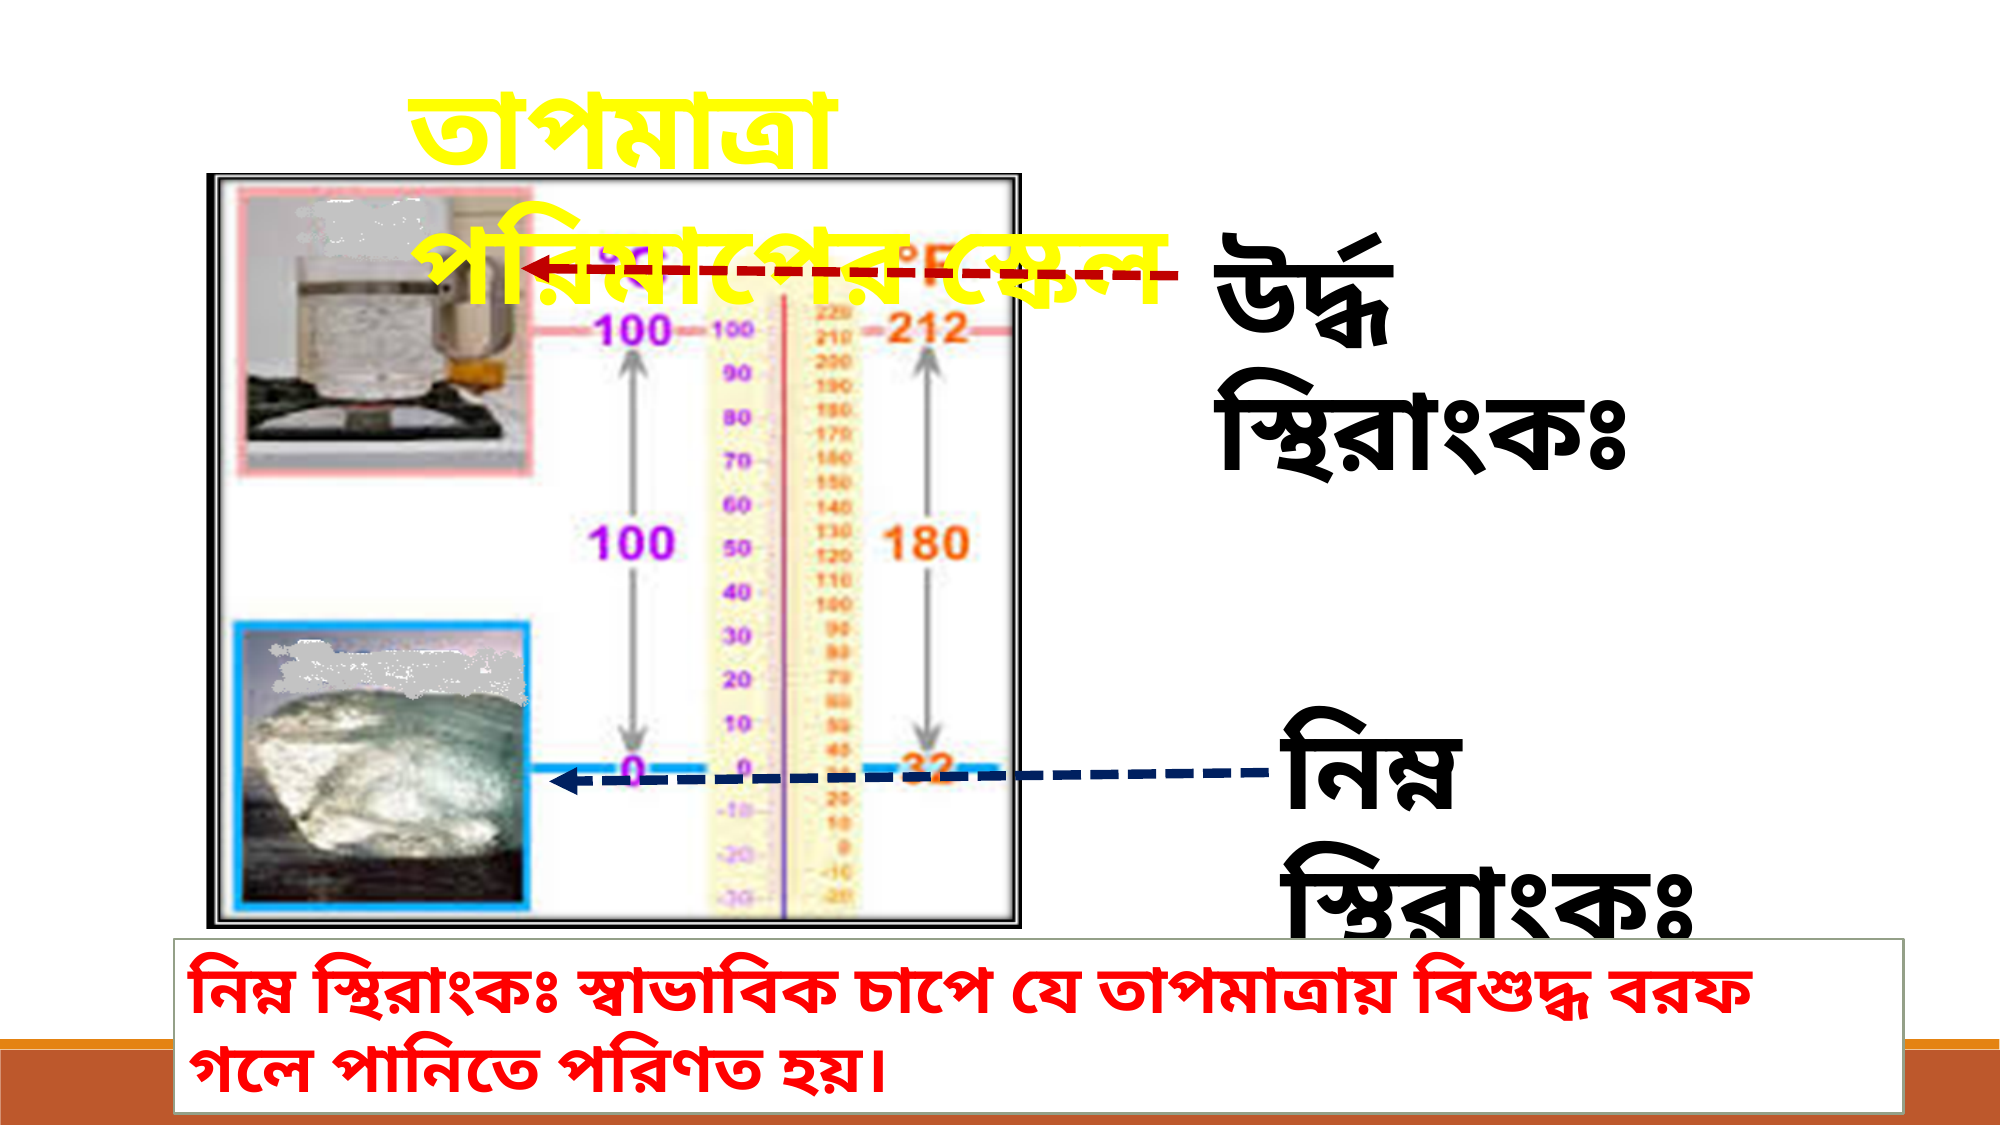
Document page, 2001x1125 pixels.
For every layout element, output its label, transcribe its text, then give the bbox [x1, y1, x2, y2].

text_box নিম্ন স্থিরাংকঃ স্বাভাবিক চাপে যে তাপমাত্রায় বিশুদ্ধ বরফ গলে পানিতে পরিণত হয়। [173, 938, 1905, 1115]
picture [202, 173, 1022, 929]
text_box তাপমাত্রা পরিমাপের স্কেল [394, 49, 1356, 335]
picture [966, 768, 977, 772]
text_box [548, 772, 1270, 782]
text_box উর্দ্ধ স্থিরাংকঃ [1200, 215, 1713, 501]
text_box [520, 267, 1179, 277]
text_box নিম্ন স্থিরাংকঃ [1266, 689, 1793, 938]
